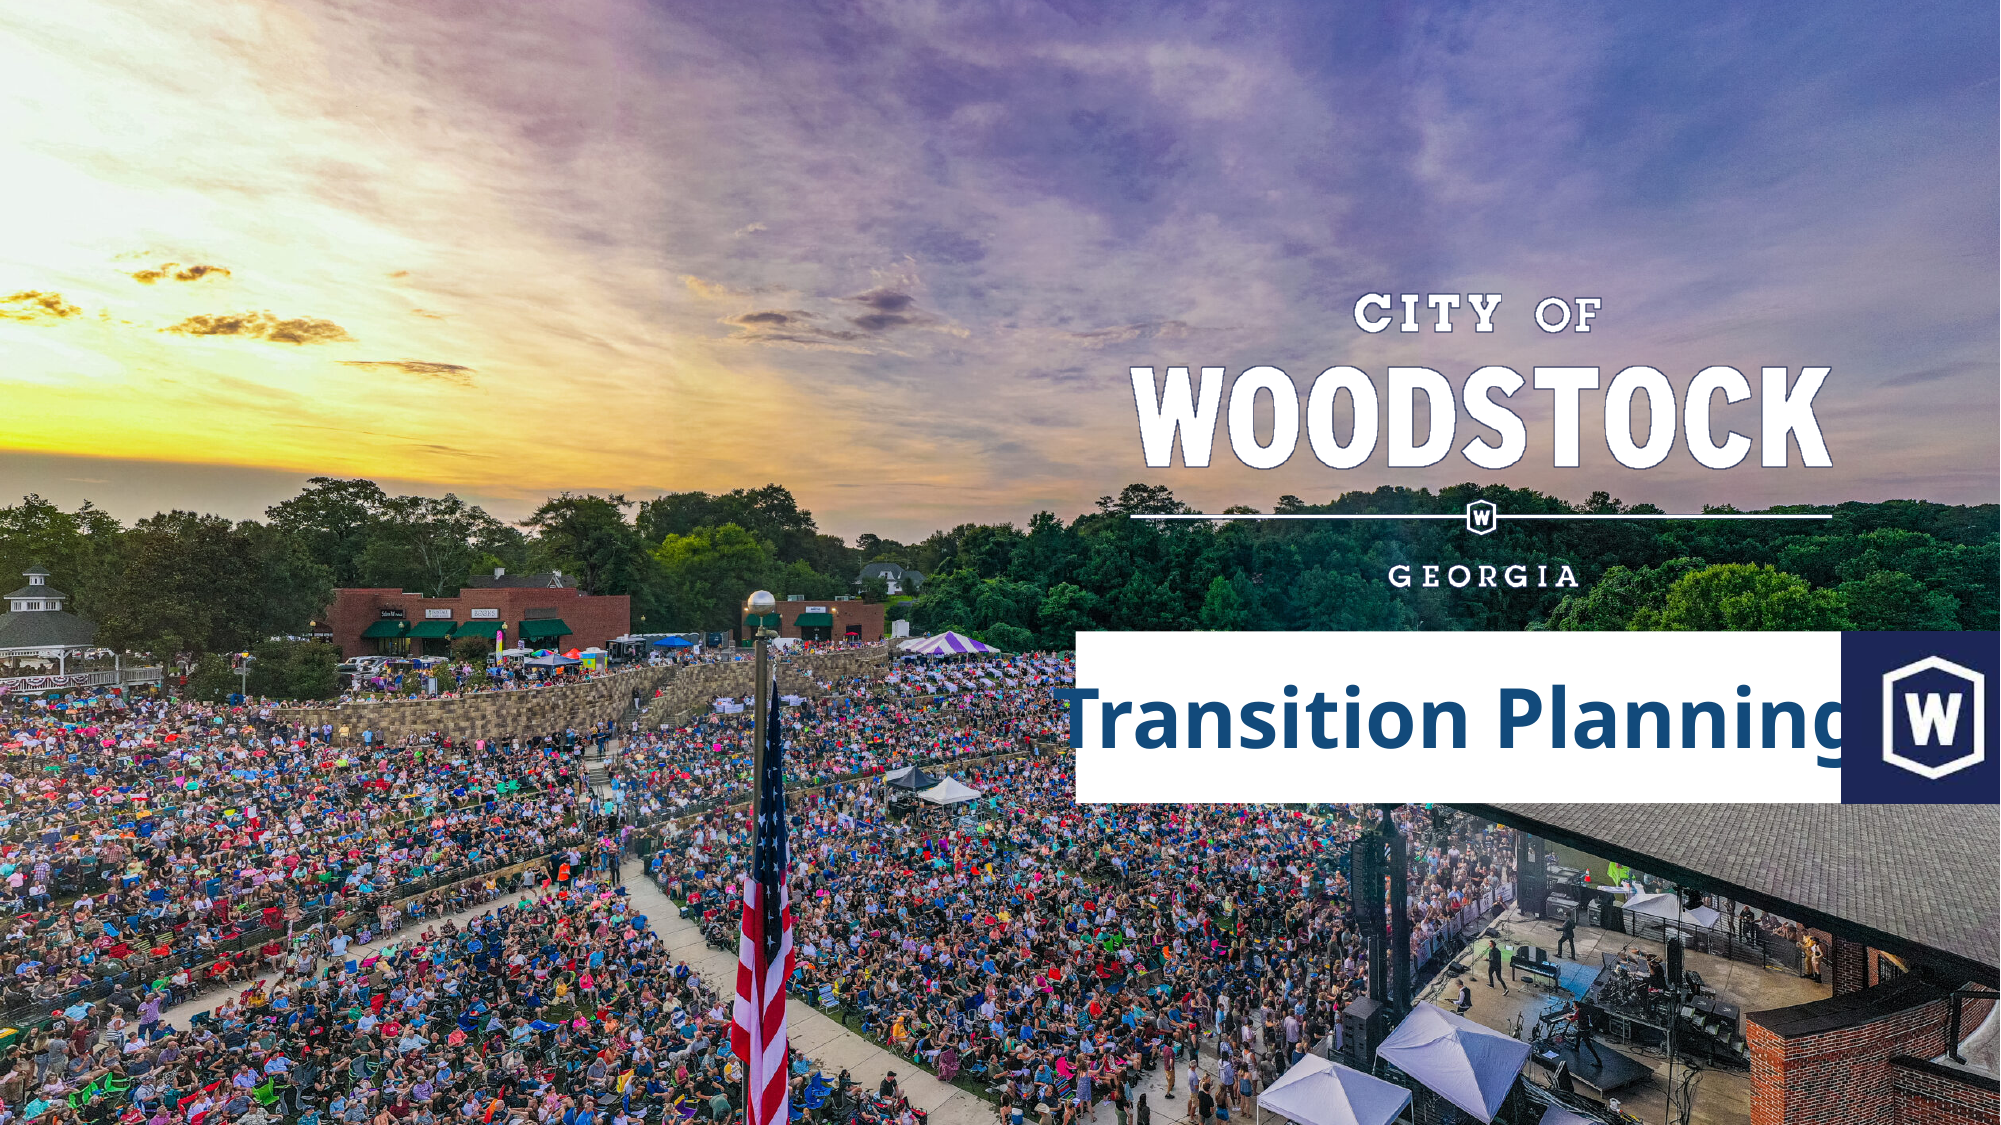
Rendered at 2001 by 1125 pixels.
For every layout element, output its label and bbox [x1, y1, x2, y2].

text_box [0, 0, 2000, 1125]
